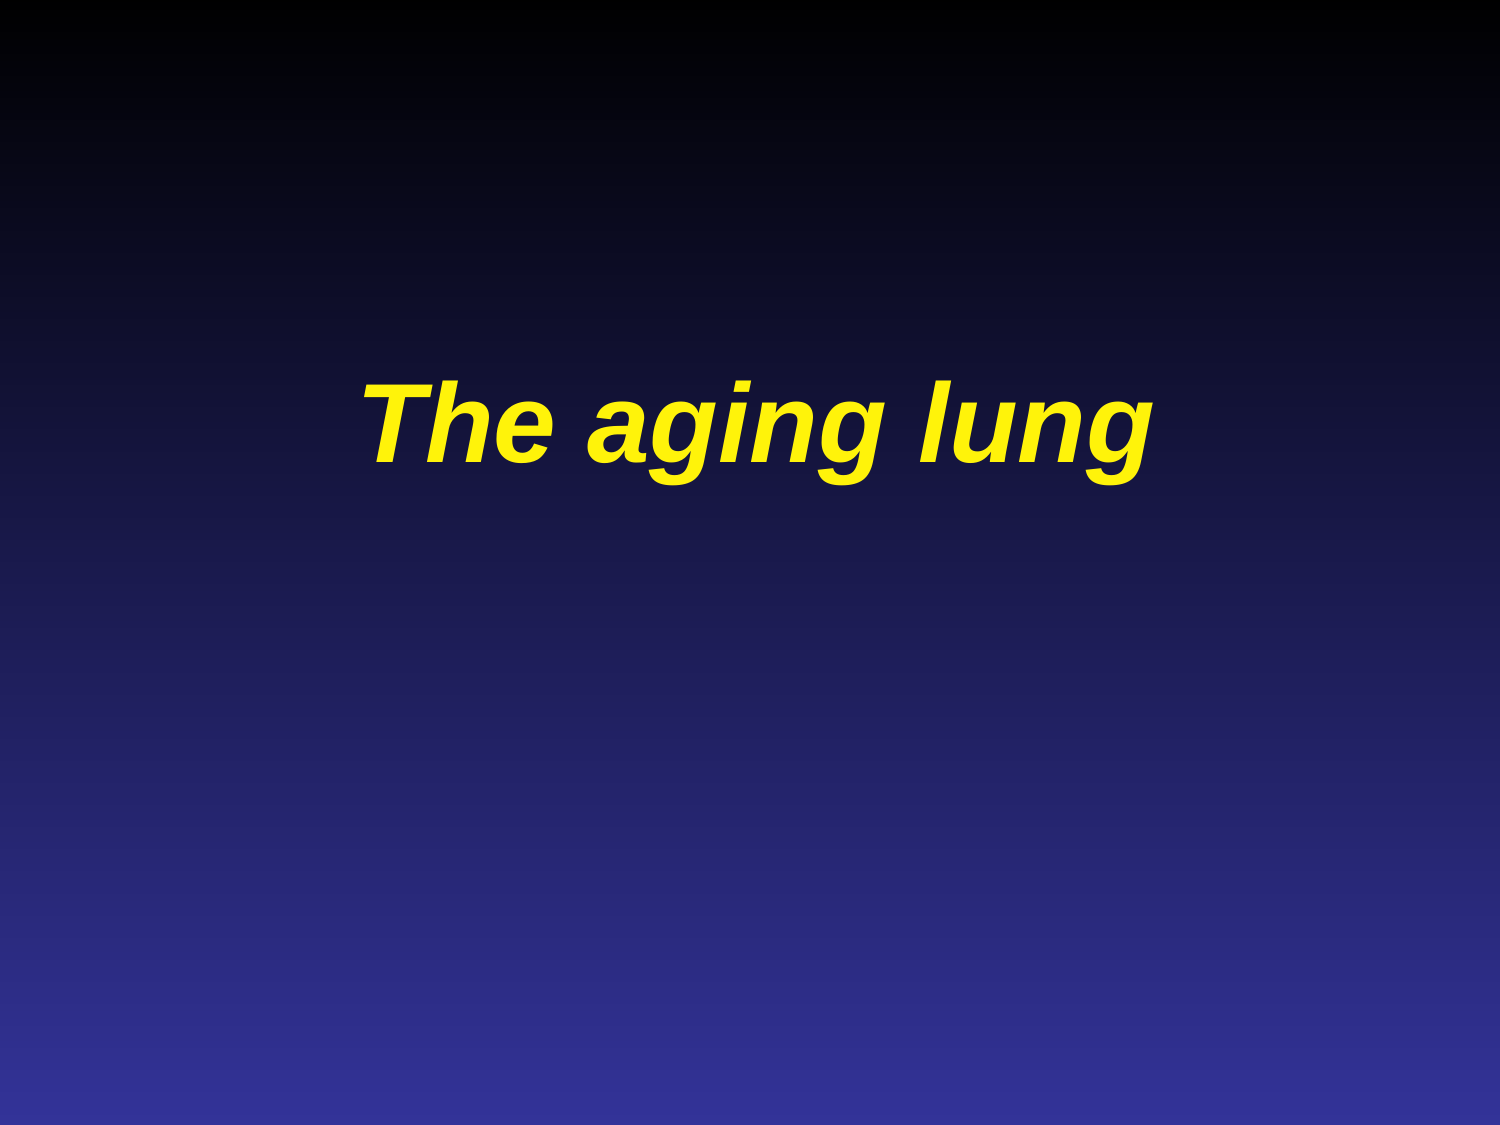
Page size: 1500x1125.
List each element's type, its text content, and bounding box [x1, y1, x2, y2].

text_box The aging lung [341, 342, 1172, 493]
